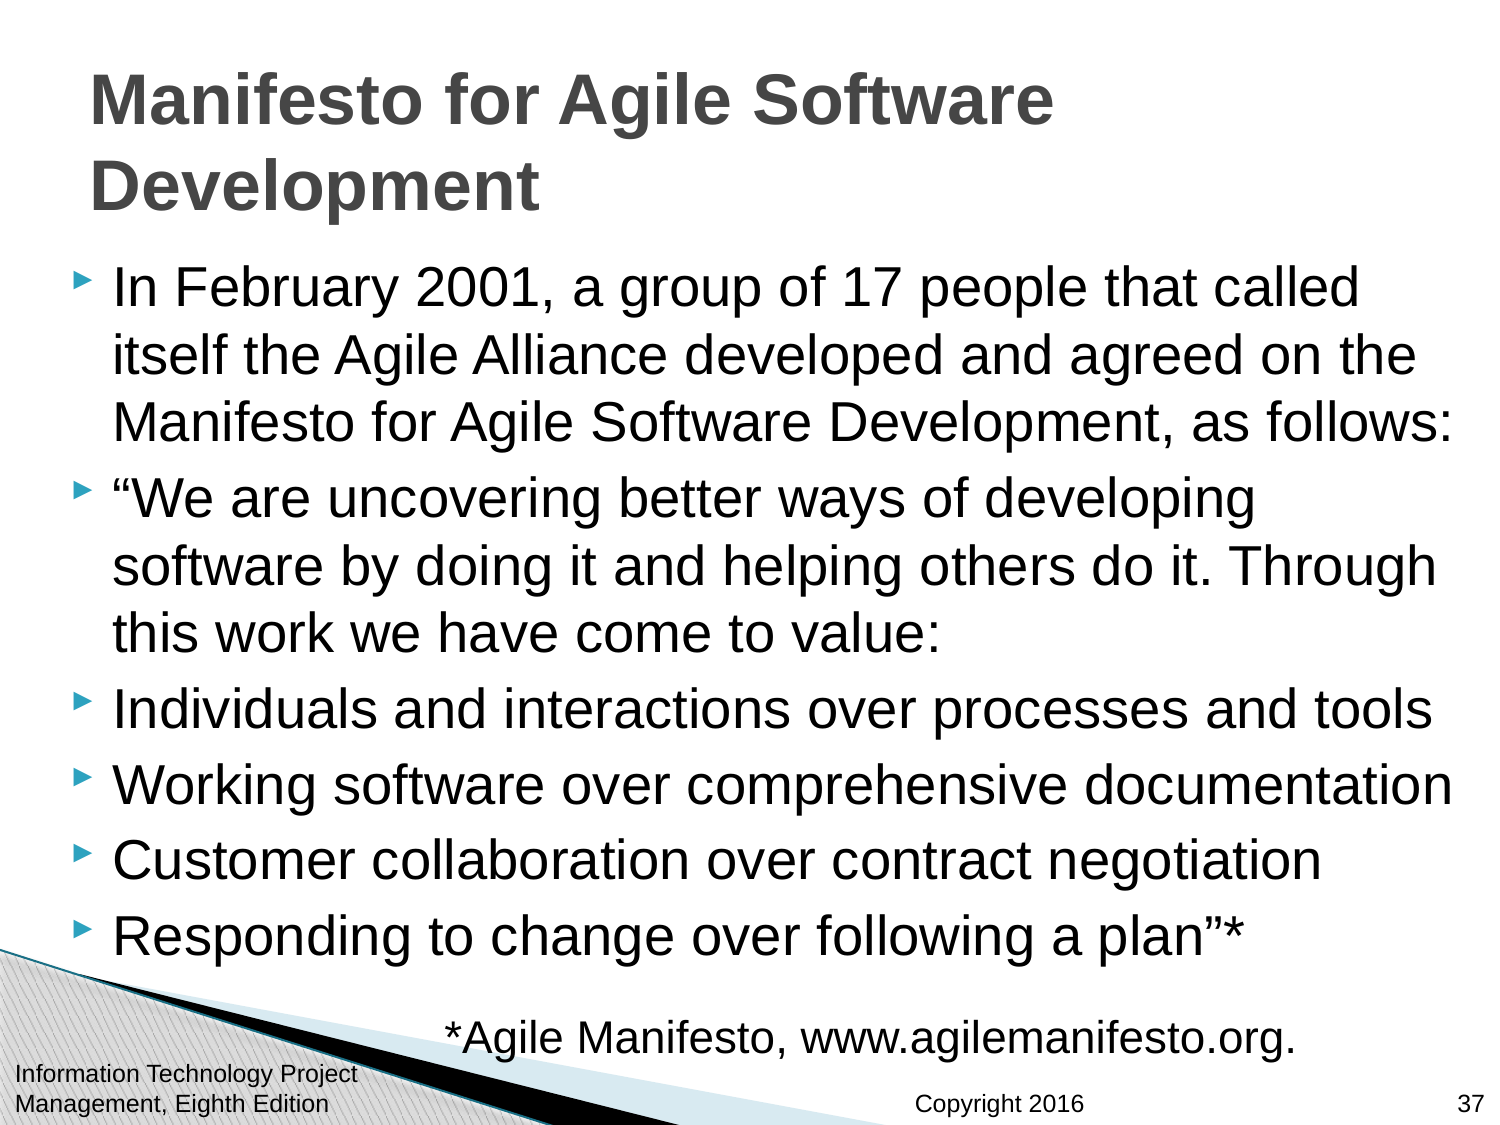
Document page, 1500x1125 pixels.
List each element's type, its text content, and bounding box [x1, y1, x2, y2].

footer Information Technology Project Management, Eighth Edition [0, 1065, 425, 1125]
title Manifesto for Agile Software Development [75, 45, 1425, 233]
list In February 2001, a group of 17 people that called itself the Agile Alliance developed and agreed on the Manifesto for Agile Software Development, as follows: “We are uncovering better ways of developing software by doing it and helping others do it. Through this work we have come to value: Individuals and interactions over processes and tools Working software over comprehensive documentation Customer collaboration over contract negotiation Responding to change over following a plan”* [37, 242, 1476, 986]
text_box *Agile Manifesto, www.agilemanifesto.org. [429, 999, 1313, 1070]
slide_number 37 [1408, 1065, 1500, 1125]
